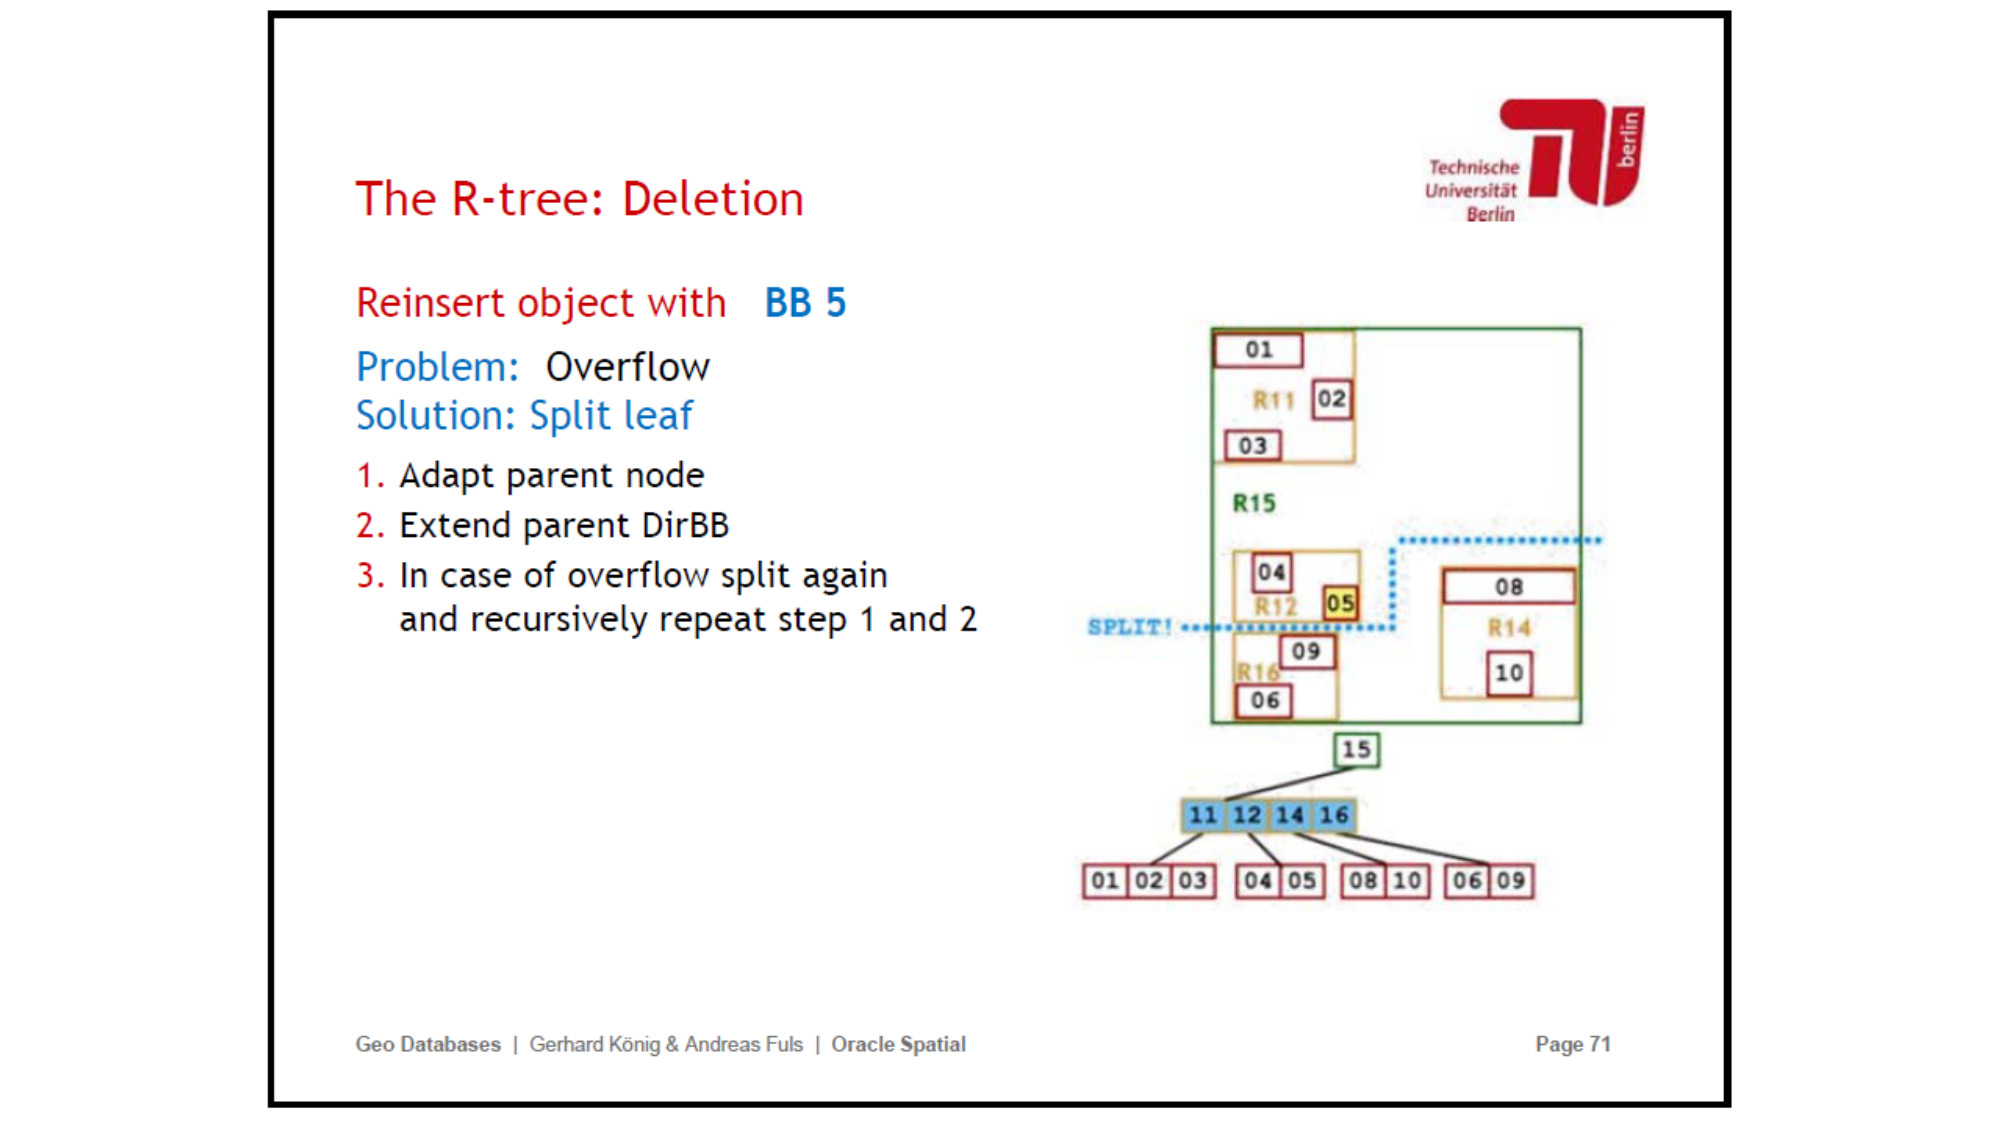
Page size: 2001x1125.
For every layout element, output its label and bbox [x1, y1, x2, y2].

picture [265, 6, 1735, 1119]
